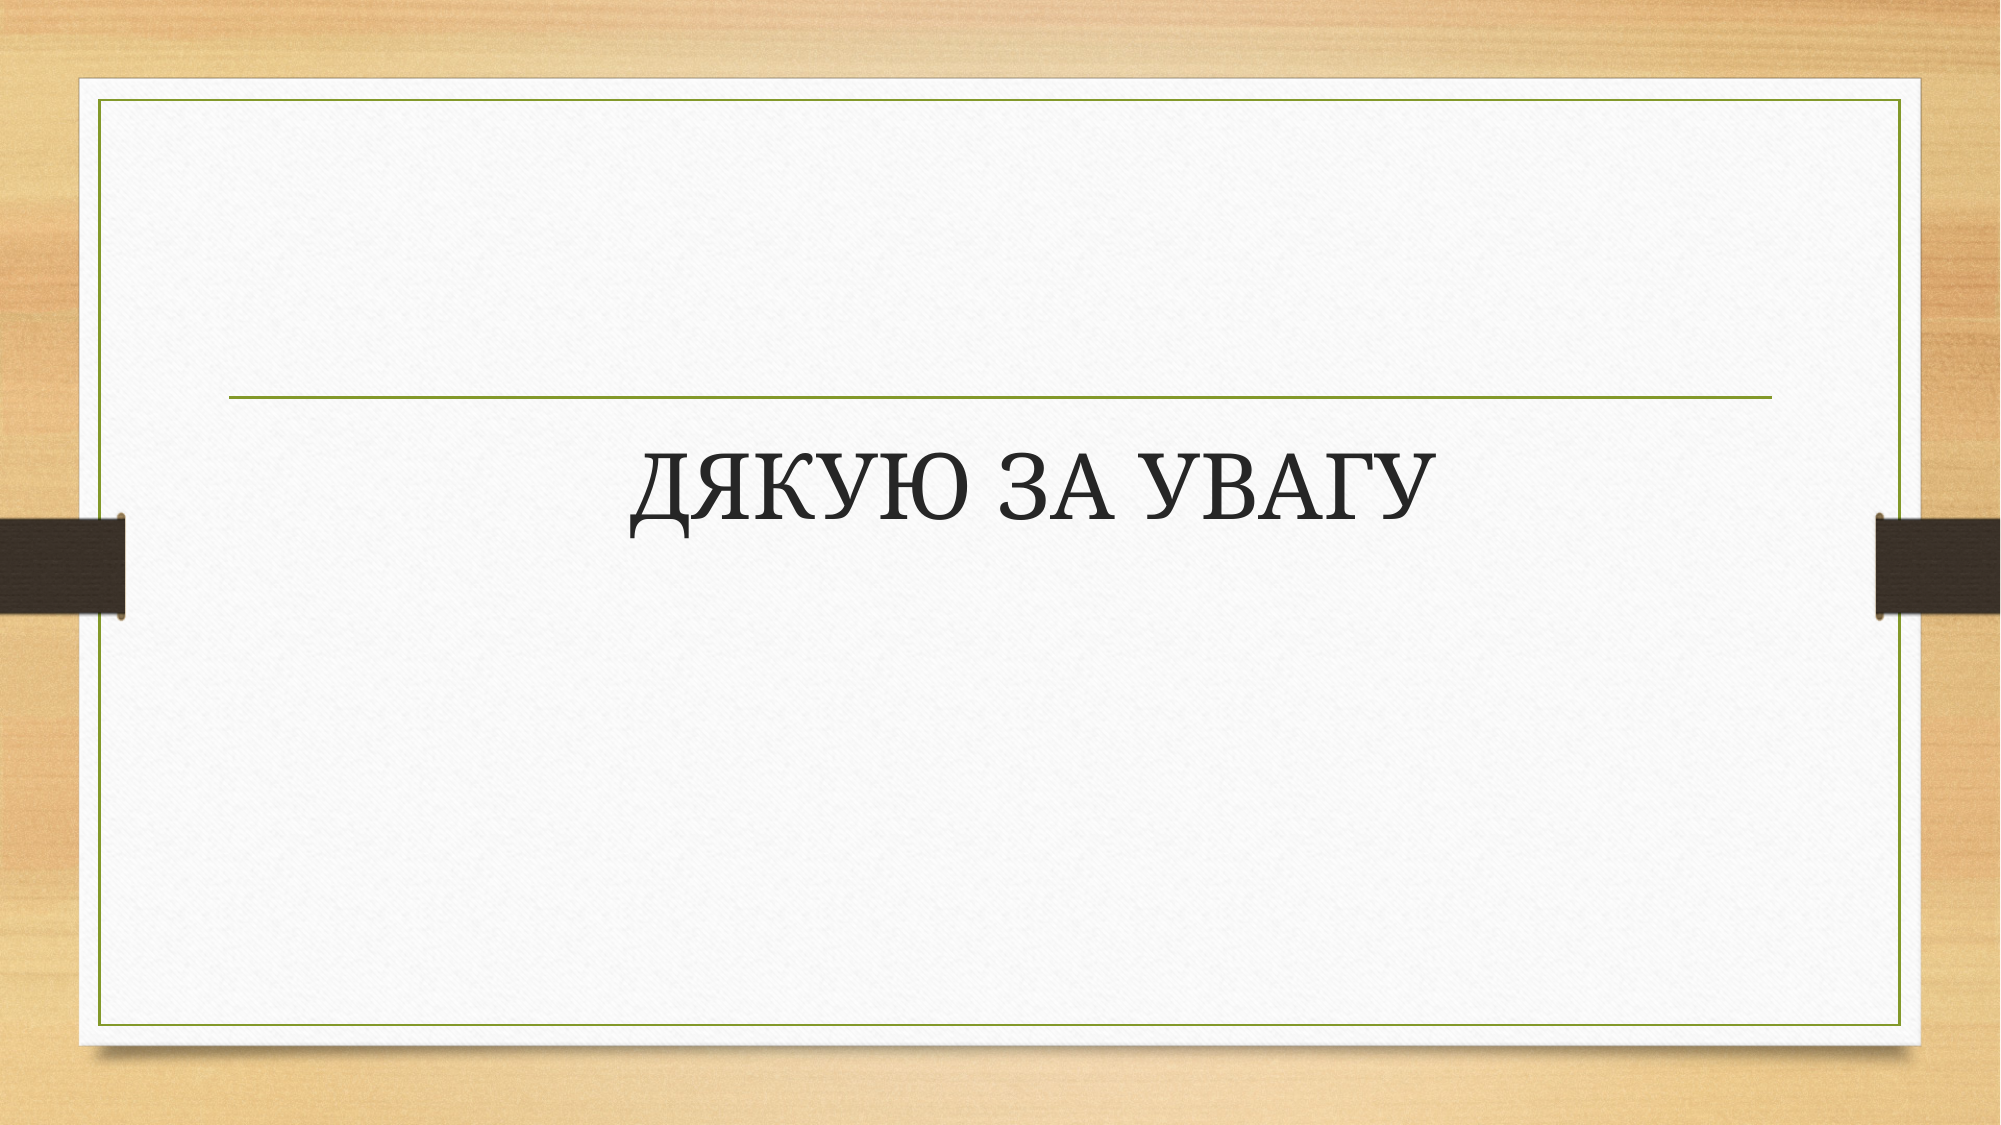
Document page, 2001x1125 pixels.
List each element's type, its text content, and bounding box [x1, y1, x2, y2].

picture [0, 0, 2001, 1125]
title ДЯКУЮ ЗА УВАГУ [245, 376, 1821, 590]
